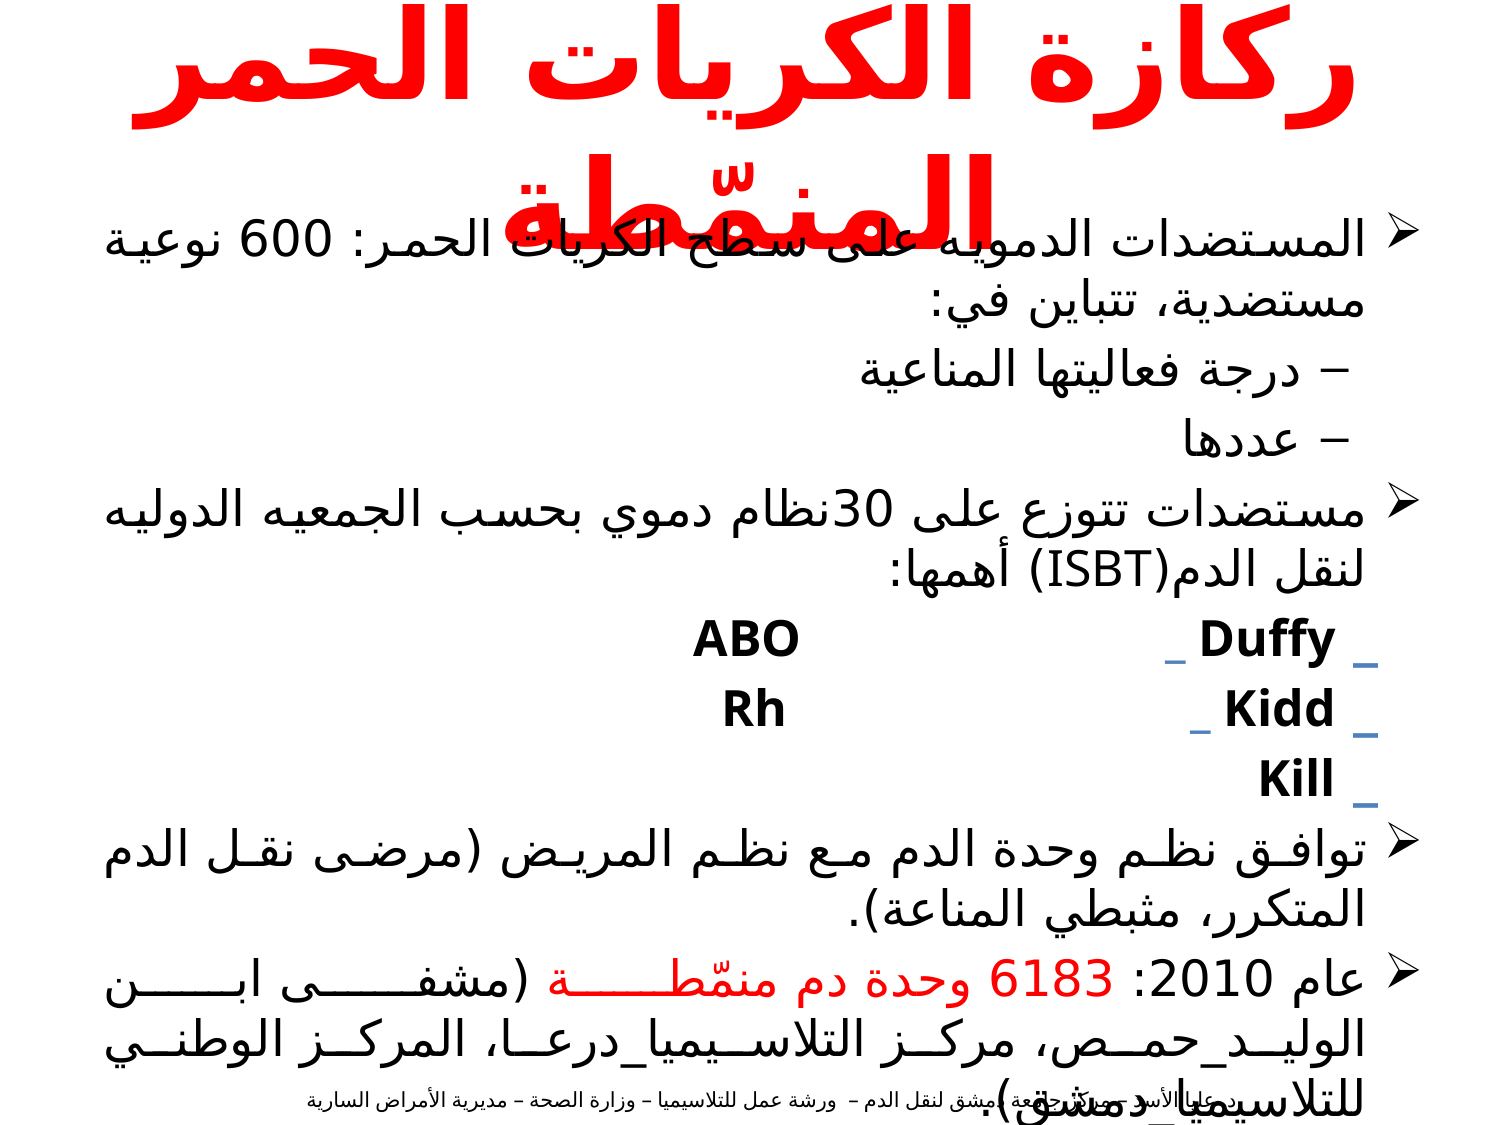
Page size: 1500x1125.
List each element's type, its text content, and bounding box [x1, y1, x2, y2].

footer د. عليا الأسد – مركز جامعة دمشق لنقل الدم – ورشة عمل للتلاسيميا – وزارة الصحة – مديرية الأمراض السارية [119, 1069, 1424, 1125]
list المستضدات الدمويه على سطح الكريات الحمر: 600 نوعية مستضدية، تتباين في: درجة فعاليتها المناعية عددها مستضدات تتوزع على 30نظام دموي بحسب الجمعيه الدوليه لنقل الدم(ISBT) أهمها: _ ABO _ Duffy _ Rh _ Kidd _ Kill توافق نظم وحدة الدم مع نظم المريض (مرضى نقل الدم المتكرر، مثبطي المناعة). عام 2010: 6183 وحدة دم منمّطة (مشفى ابن الوليد_حمص، مركز التلاسيميا_درعا، المركز الوطني للتلاسيميا_دمشق). [88, 198, 1439, 1125]
title ركازة الكريات الحمر المنمّطة [75, 30, 1425, 219]
